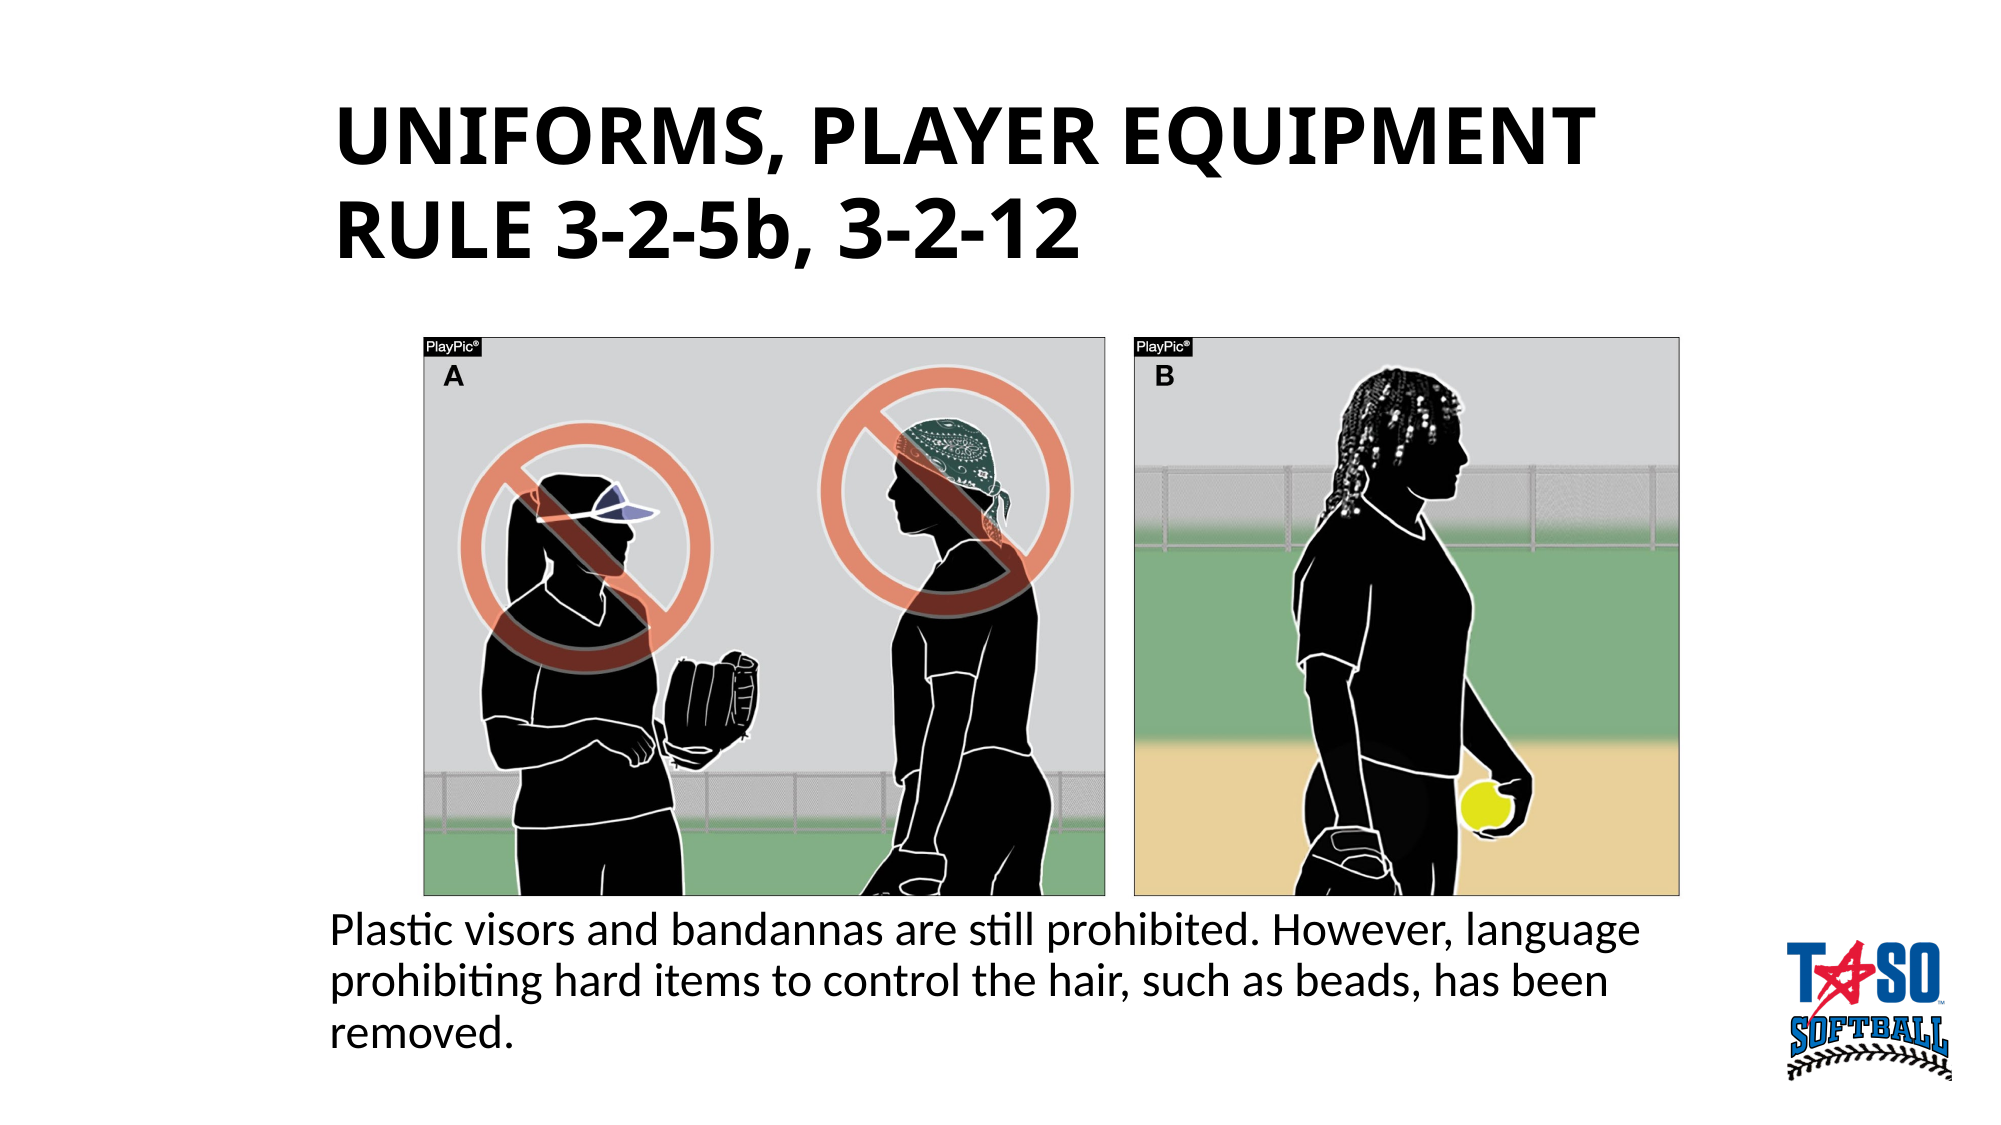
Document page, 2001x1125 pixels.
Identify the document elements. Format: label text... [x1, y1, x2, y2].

picture [417, 330, 1686, 904]
list Plastic visors and bandannas are still prohibited. However, language prohibiting hard items to control the hair, such as beads, has been removed. [314, 896, 1749, 1094]
picture [1786, 940, 1952, 1088]
title UNIFORMS, PLAYER EQUIPMENT RULE 3-2-5b, 3-2-12 [318, 86, 1964, 284]
